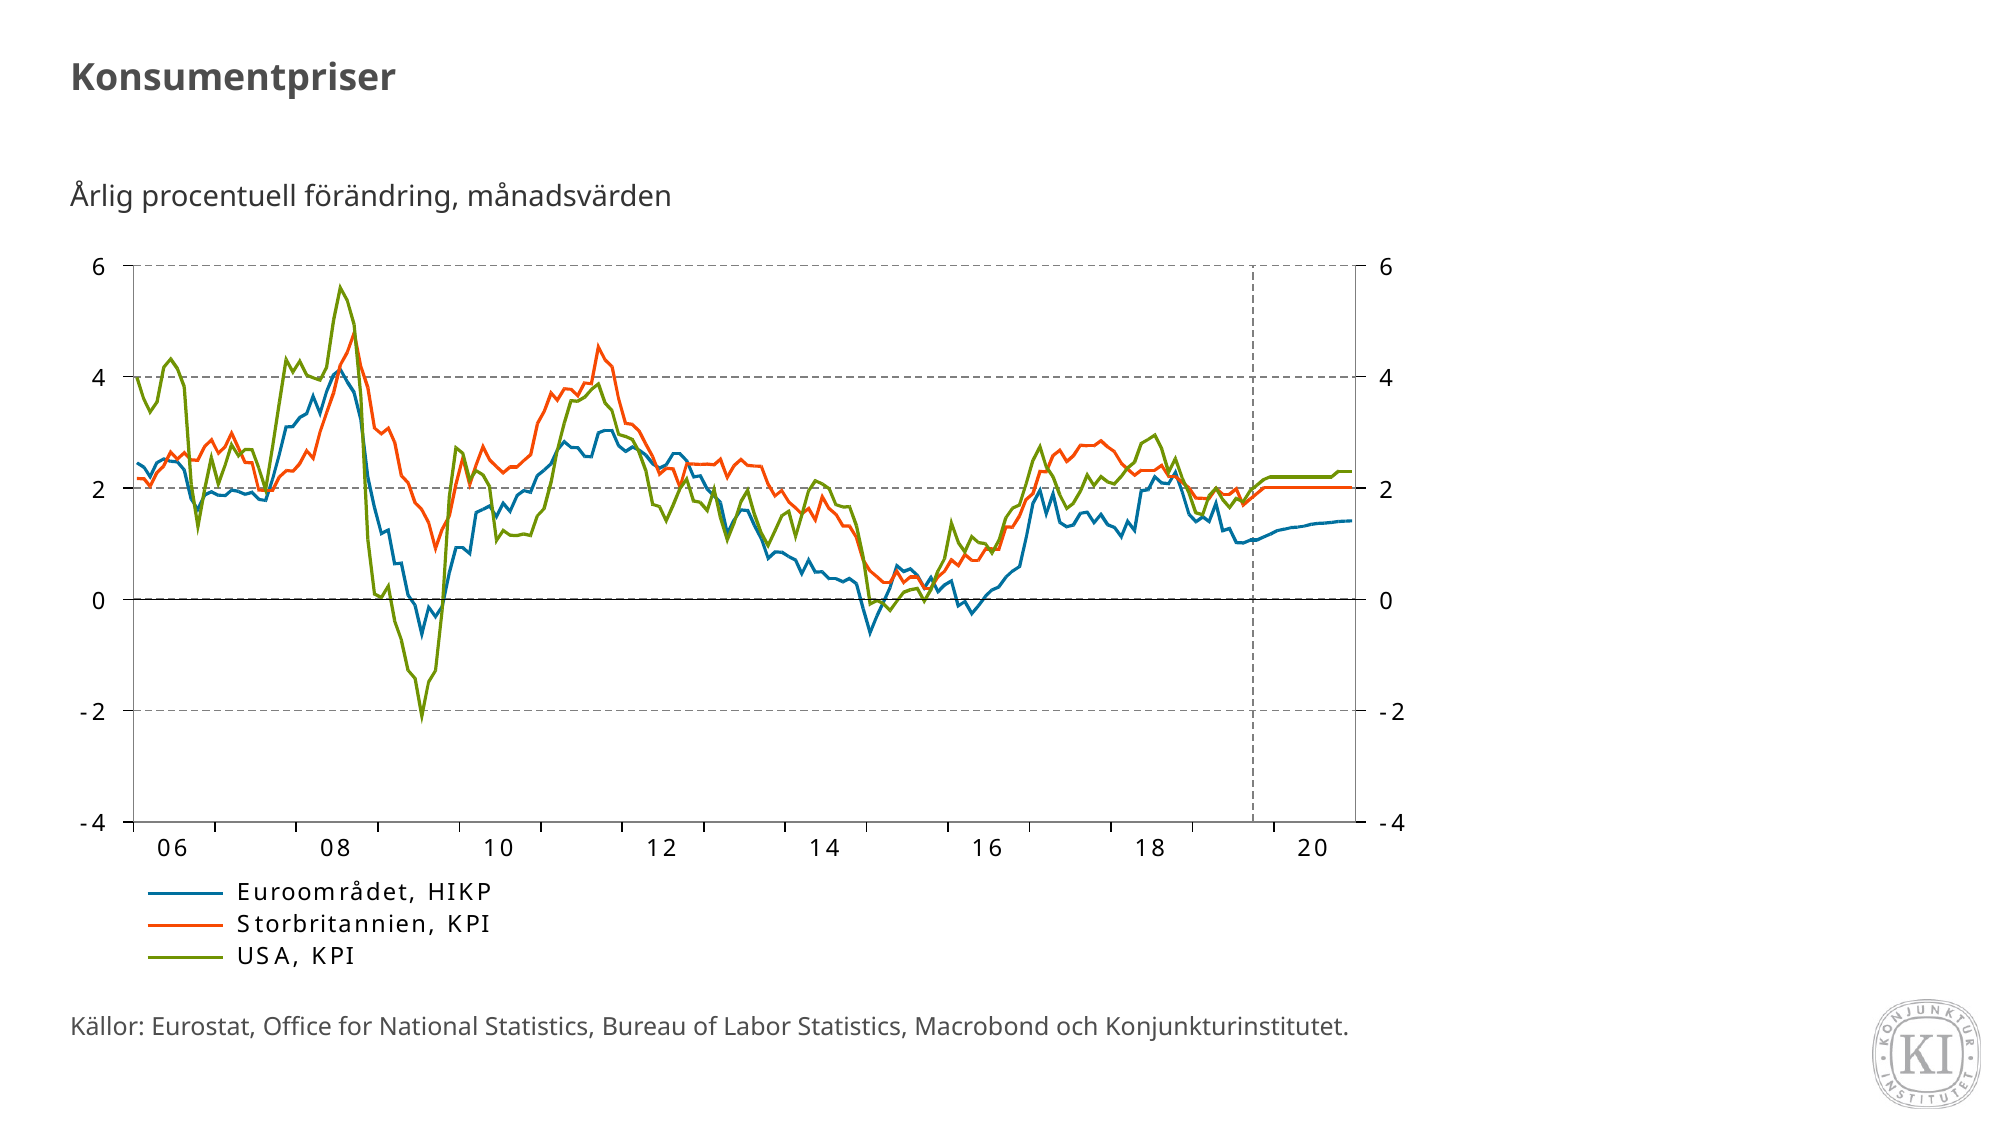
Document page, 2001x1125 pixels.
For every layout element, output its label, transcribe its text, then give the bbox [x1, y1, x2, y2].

picture [1872, 999, 1981, 1109]
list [30, 228, 1453, 998]
list Årlig procentuell förändring, månadsvärden [55, 137, 1476, 220]
title Konsumentpriser [55, 45, 1476, 128]
subtitle Källor: Eurostat, Office for National Statistics, Bureau of Labor Statistics, Macrobond och Konjunkturinstitutet. [55, 1003, 1476, 1106]
